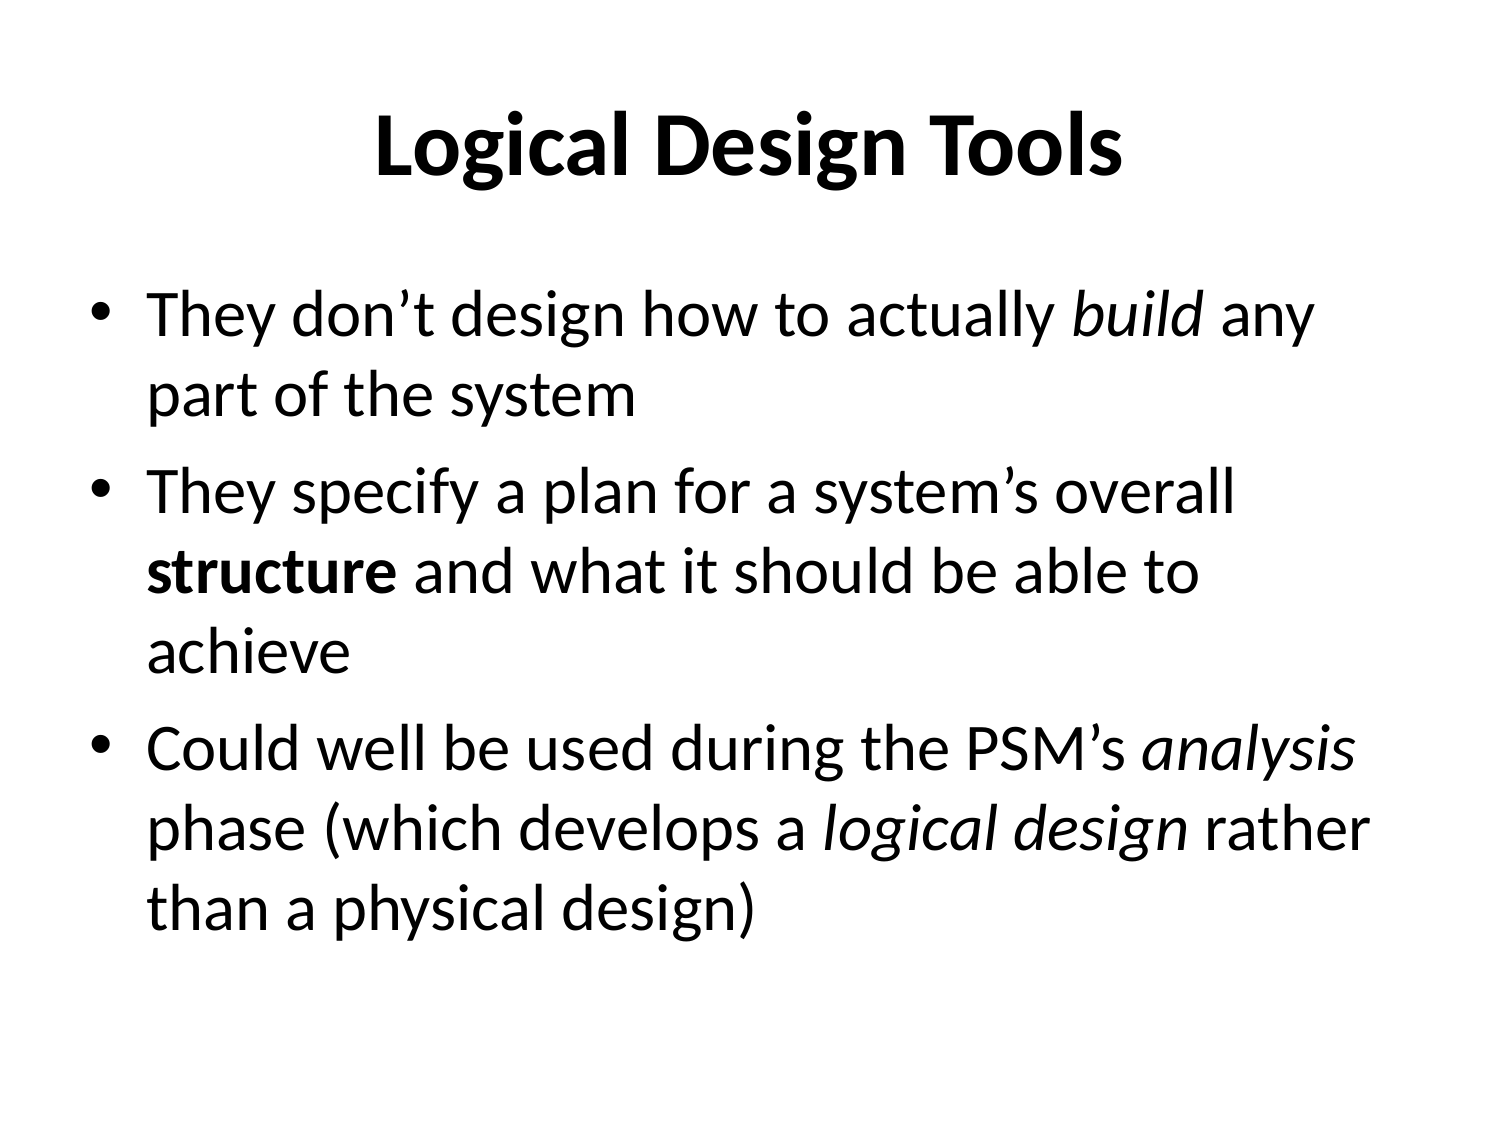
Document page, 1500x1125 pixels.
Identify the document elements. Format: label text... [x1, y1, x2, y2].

title Logical Design Tools [75, 45, 1425, 233]
text_box They don’t design how to actually build any part of the system They specify a plan for a system’s overall structure and what it should be able to achieve Could well be used during the PSM’s analysis phase (which develops a logical design rather than a physical design) [75, 262, 1425, 1005]
